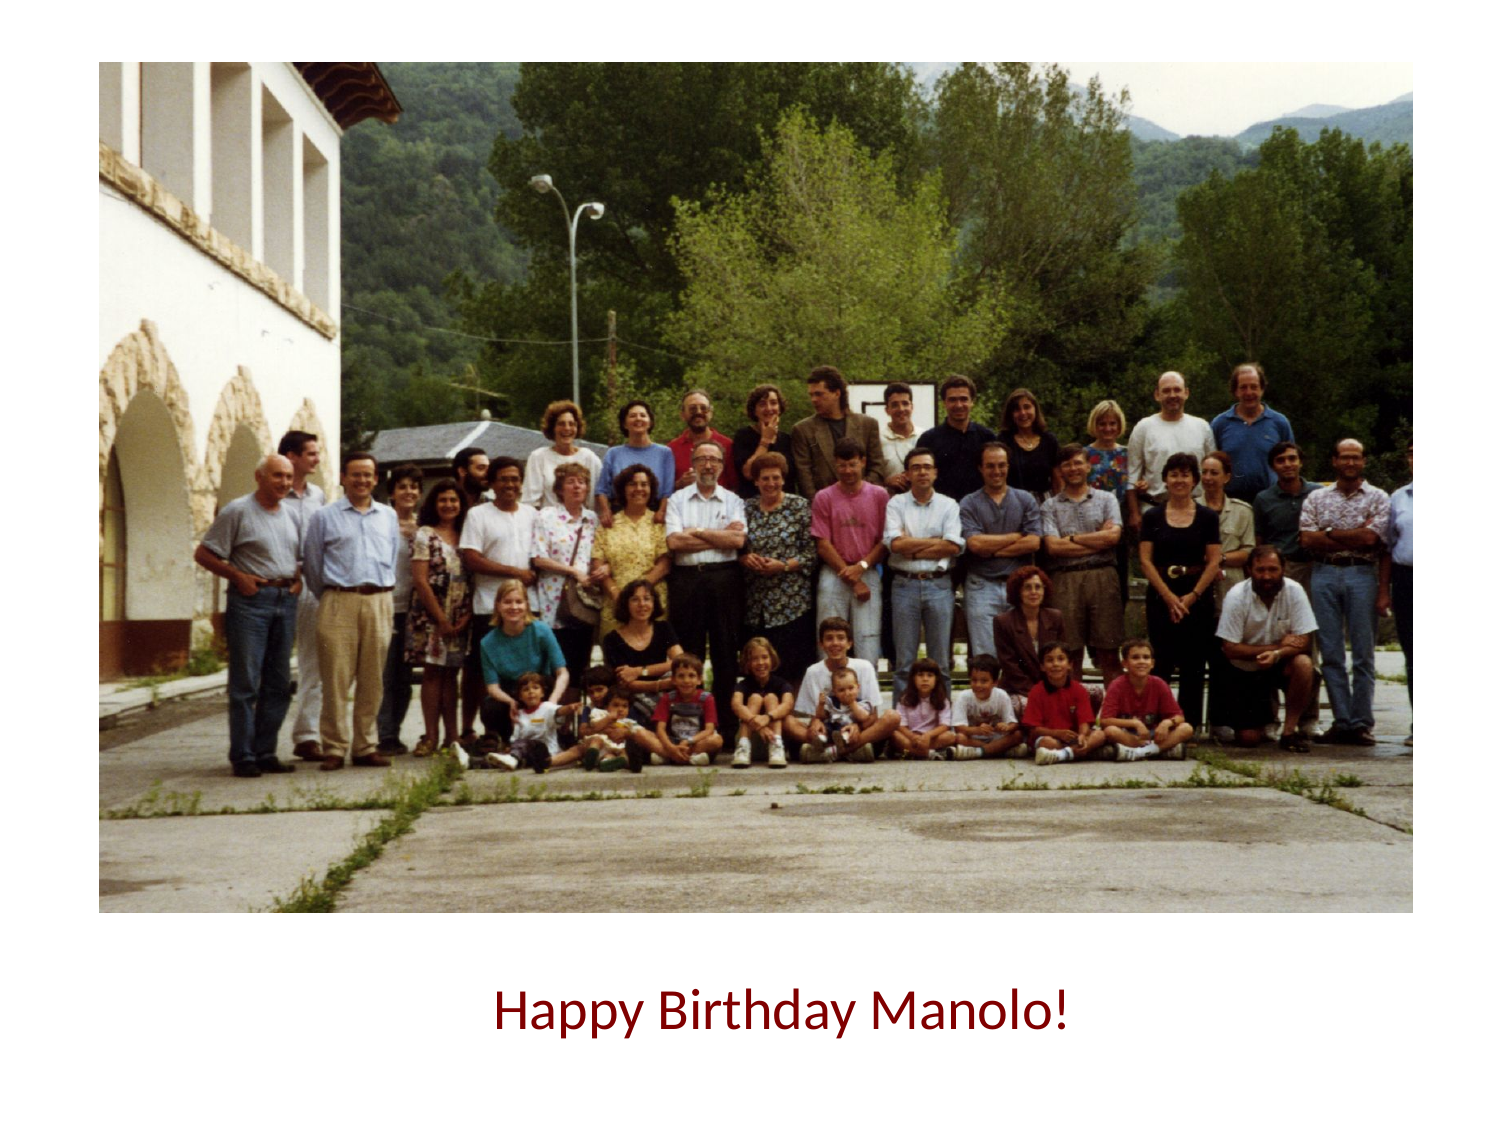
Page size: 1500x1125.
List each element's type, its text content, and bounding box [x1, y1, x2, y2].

text_box Happy Birthday Manolo! [478, 964, 1087, 1049]
picture [99, 62, 1414, 914]
